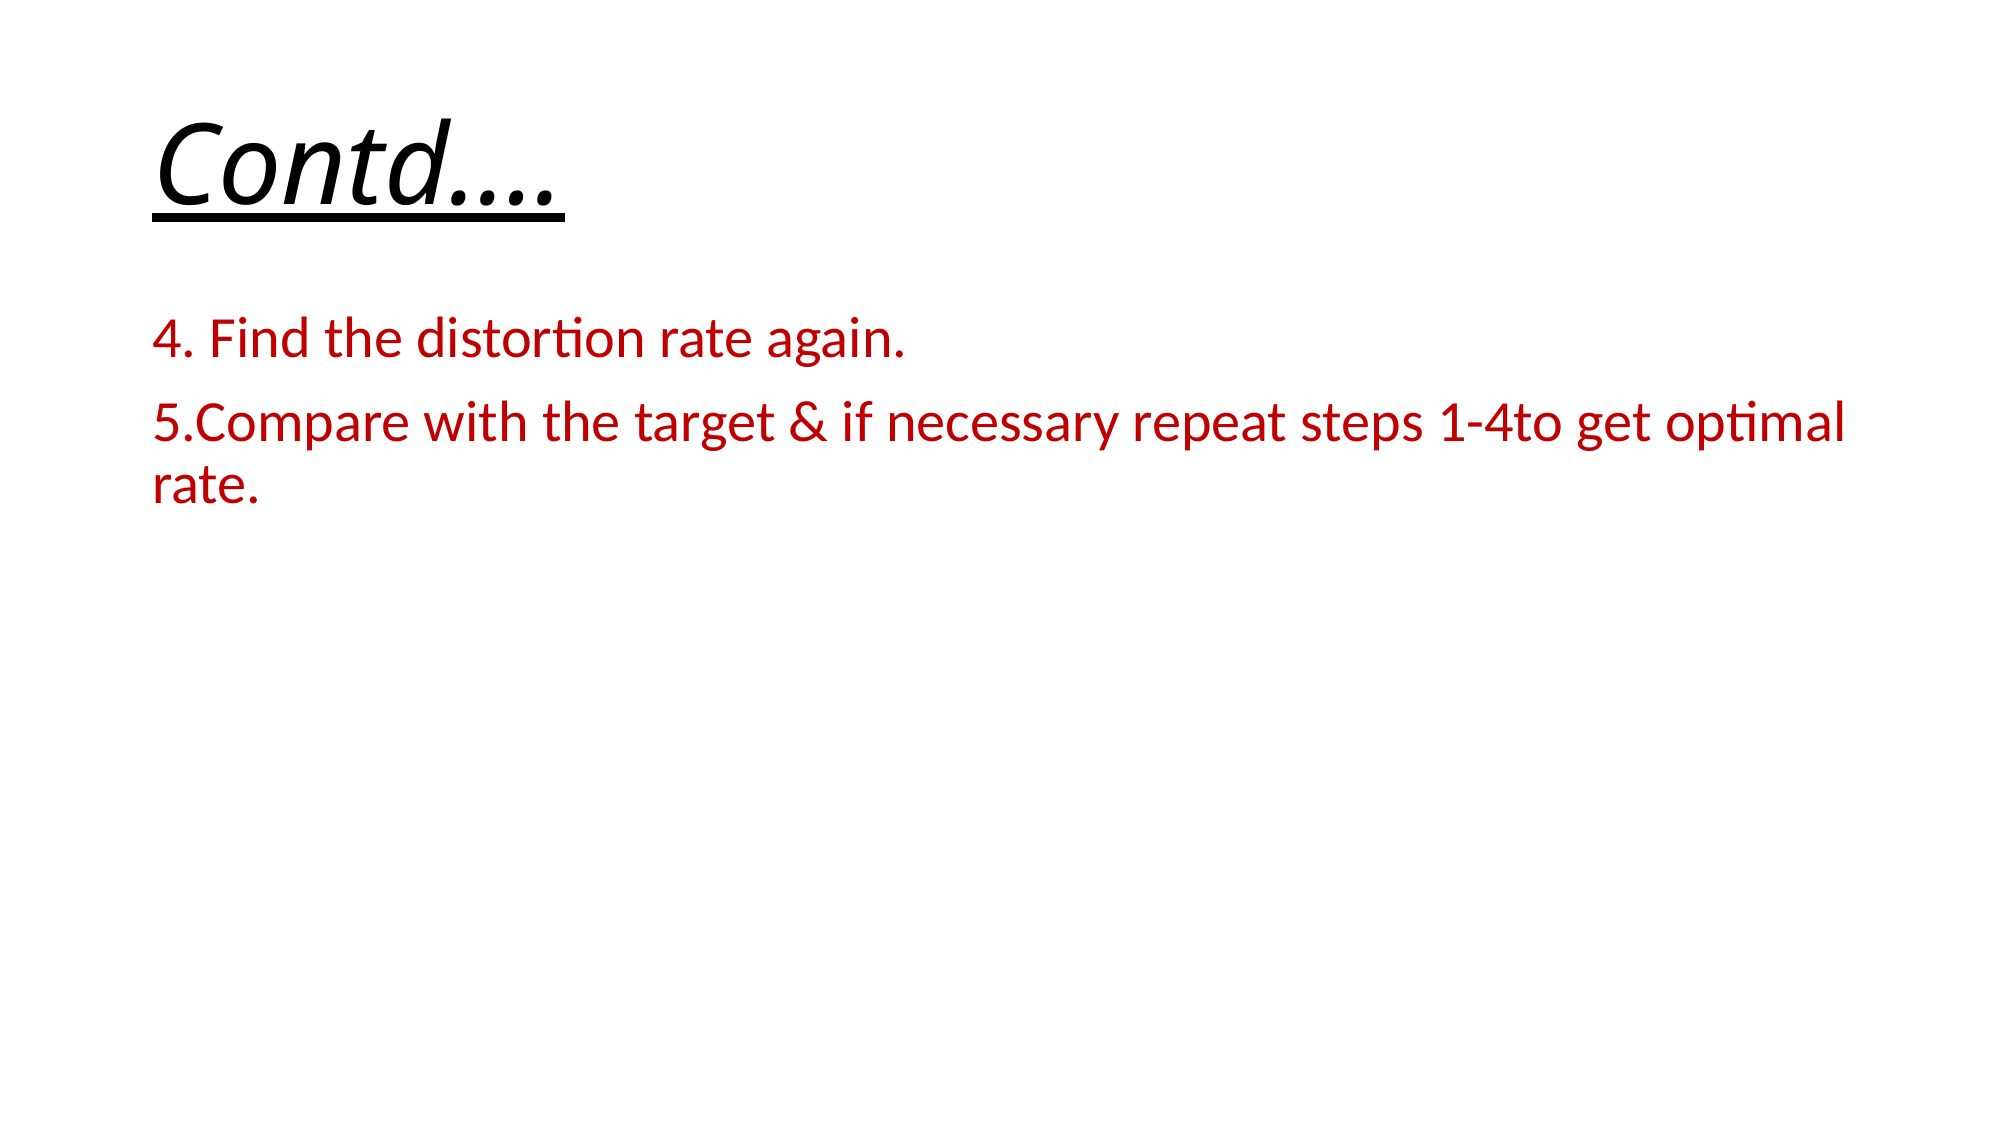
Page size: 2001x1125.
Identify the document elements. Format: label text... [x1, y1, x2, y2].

list 4. Find the distortion rate again. 5.Compare with the target & if necessary repeat steps 1-4to get optimal rate. [137, 299, 1863, 1014]
title Contd…. [137, 59, 1863, 278]
